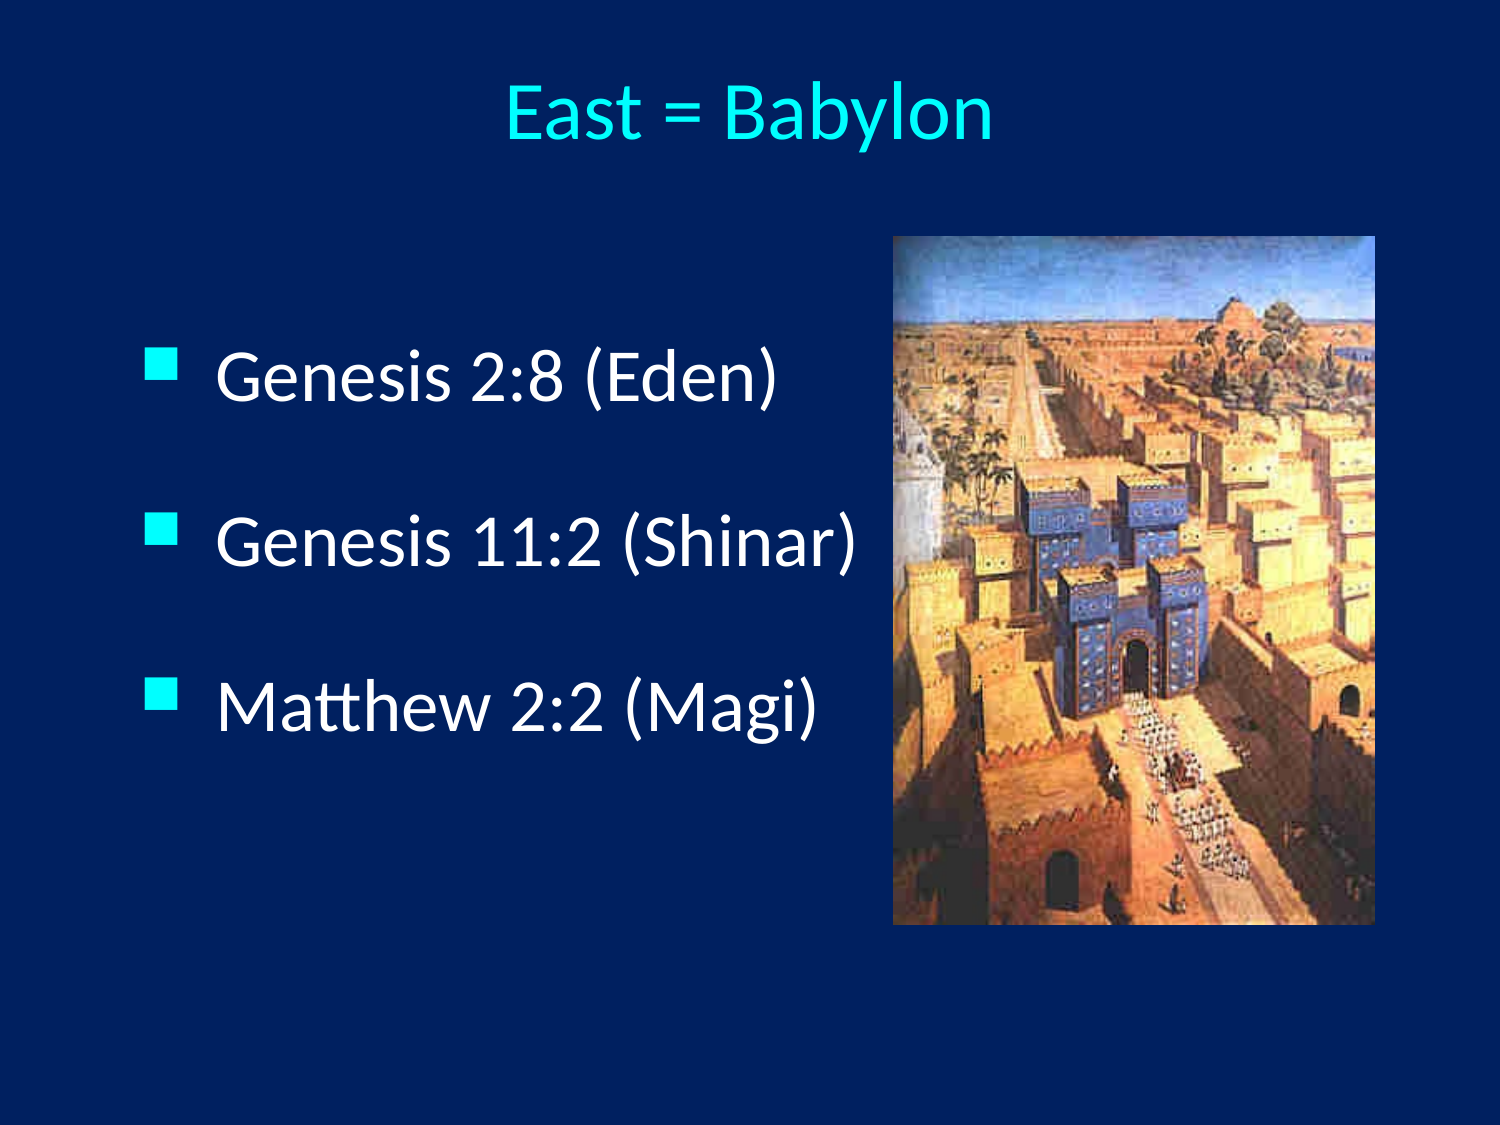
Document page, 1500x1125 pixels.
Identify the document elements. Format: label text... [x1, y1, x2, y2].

title East = Babylon [443, 37, 1057, 175]
list Genesis 2:8 (Eden) Genesis 11:2 (Shinar) Matthew 2:2 (Magi) [124, 318, 876, 807]
picture [893, 235, 1376, 926]
